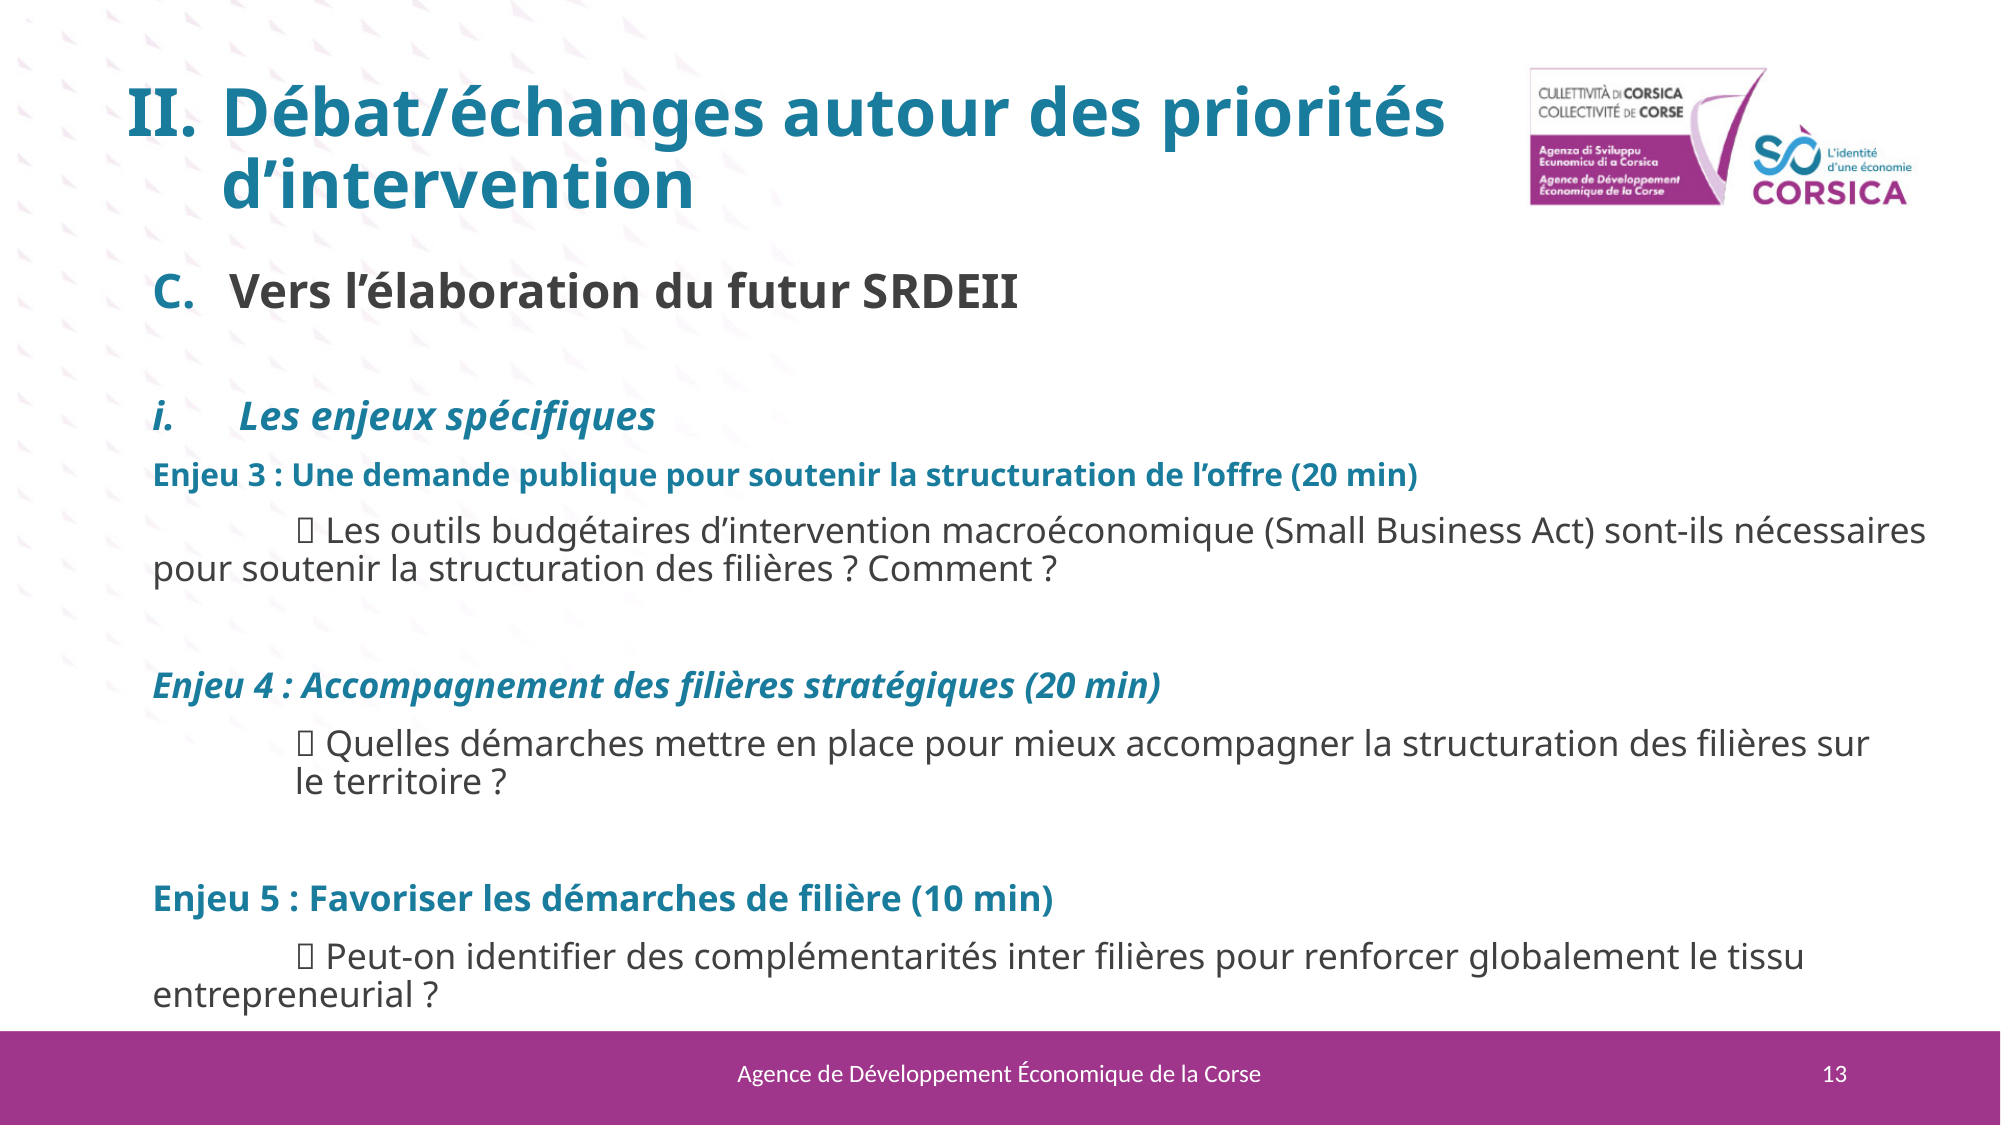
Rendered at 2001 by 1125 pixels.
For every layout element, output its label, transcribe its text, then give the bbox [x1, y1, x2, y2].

picture [0, 0, 2001, 1125]
text_box Débat/échanges autour des priorités d’intervention [112, 42, 1490, 260]
footer Agence de Développement Économique de la Corse [662, 1042, 1338, 1103]
list Vers l’élaboration du futur SRDEII Les enjeux spécifiques Enjeu 3 : Une demande publique pour soutenir la structuration de l’offre (20 min)  Les outils budgétaires d’intervention macroéconomique (Small Business Act) sont-ils nécessaires pour soutenir la structuration des filières ? Comment ? Enjeu 4 : Accompagnement des filières stratégiques (20 min)  Quelles démarches mettre en place pour mieux accompagner la structuration des filières sur le territoire ? Enjeu 5 : Favoriser les démarches de filière (10 min)  Peut-on identifier des complémentarités inter filières pour renforcer globalement le tissu entrepreneurial ? [137, 259, 1974, 1026]
slide_number 13 [1412, 1042, 1863, 1103]
